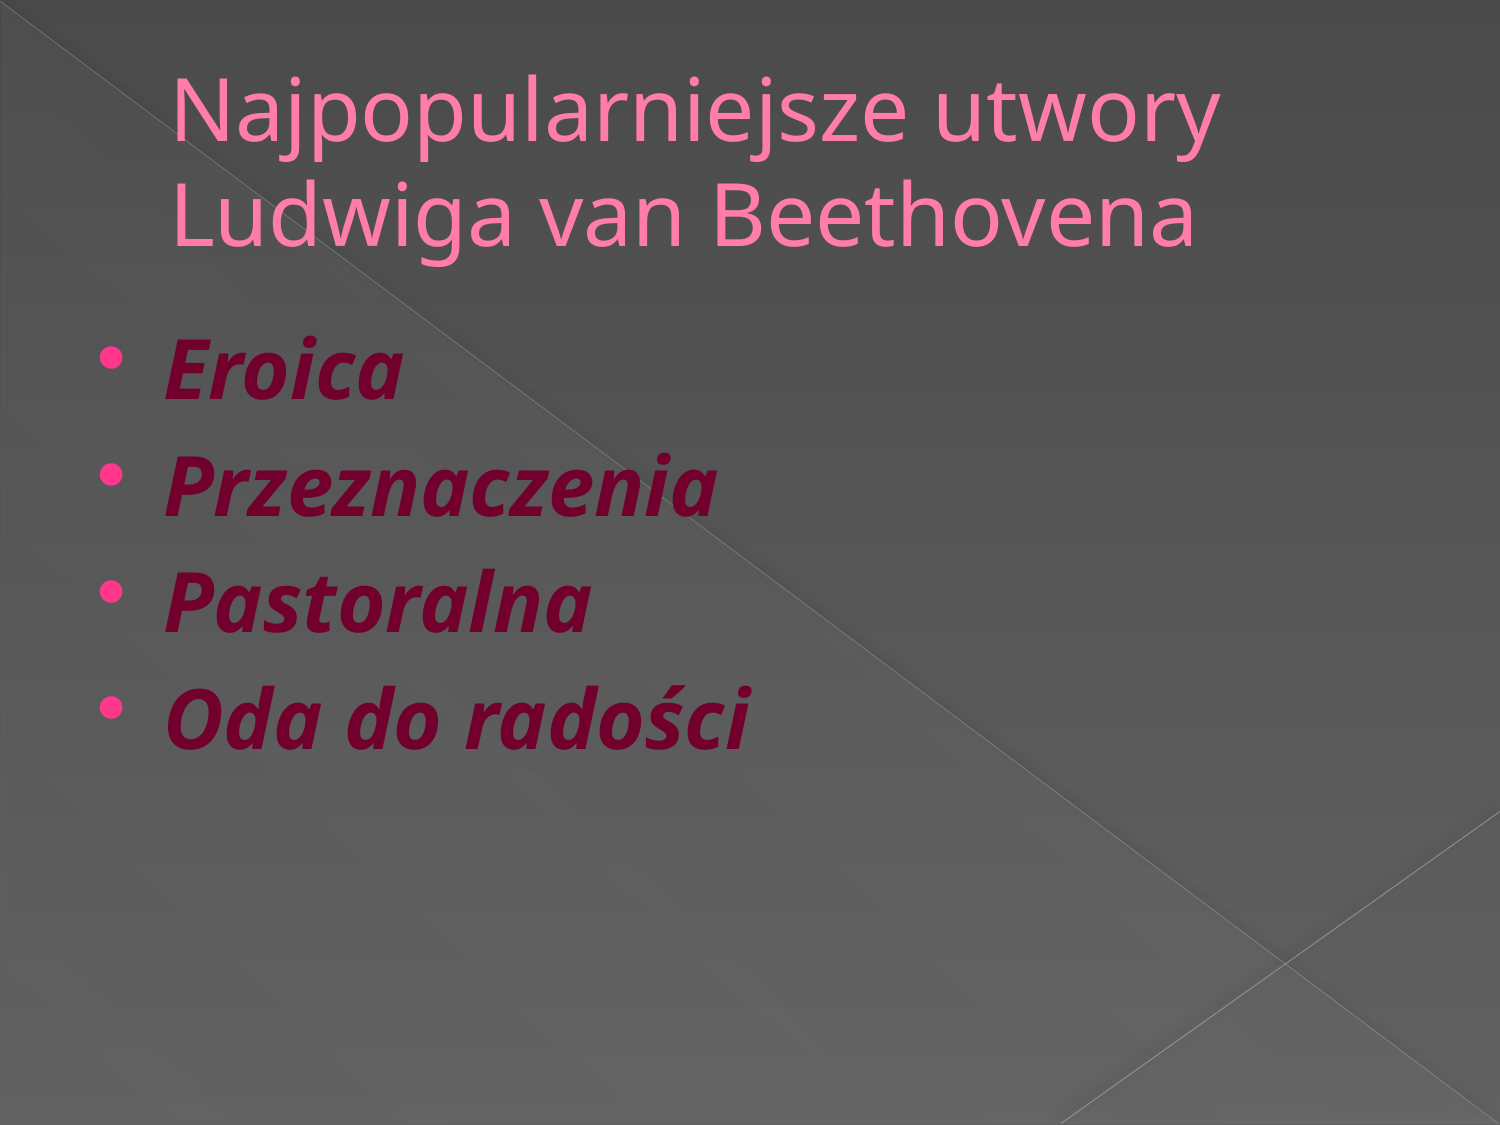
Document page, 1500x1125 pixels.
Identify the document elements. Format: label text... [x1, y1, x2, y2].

title Najpopularniejsze utwory Ludwiga van Beethovena [75, 43, 1425, 274]
list Eroica Przeznaczenia Pastoralna Oda do radości [75, 308, 1425, 1059]
